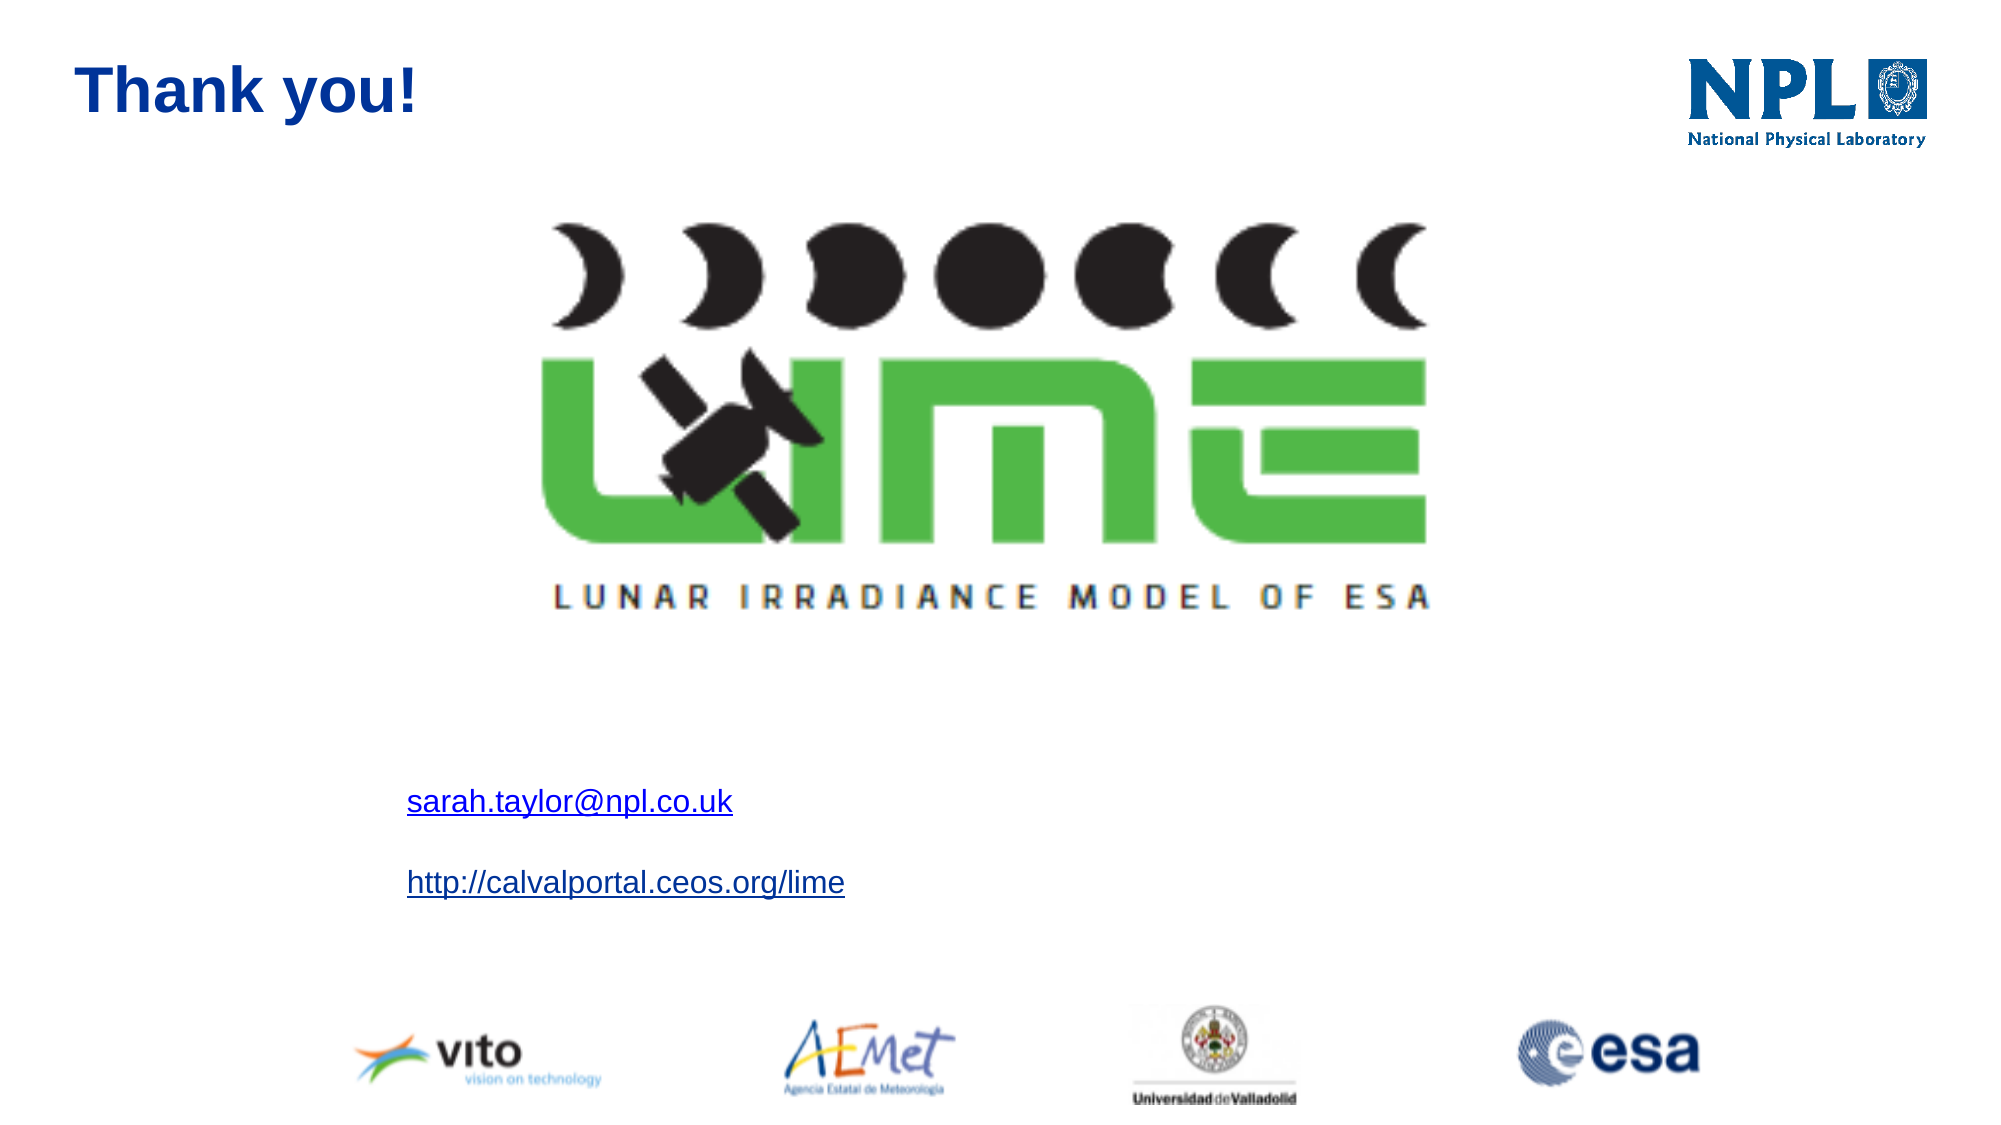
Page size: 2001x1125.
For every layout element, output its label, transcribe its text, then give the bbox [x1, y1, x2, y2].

title Thank you! [59, 40, 1260, 134]
picture [391, 134, 1593, 696]
text_box sarah.taylor@npl.co.uk http://calvalportal.ceos.org/lime [391, 777, 1592, 910]
picture [1688, 59, 1927, 148]
picture [329, 1004, 1781, 1105]
